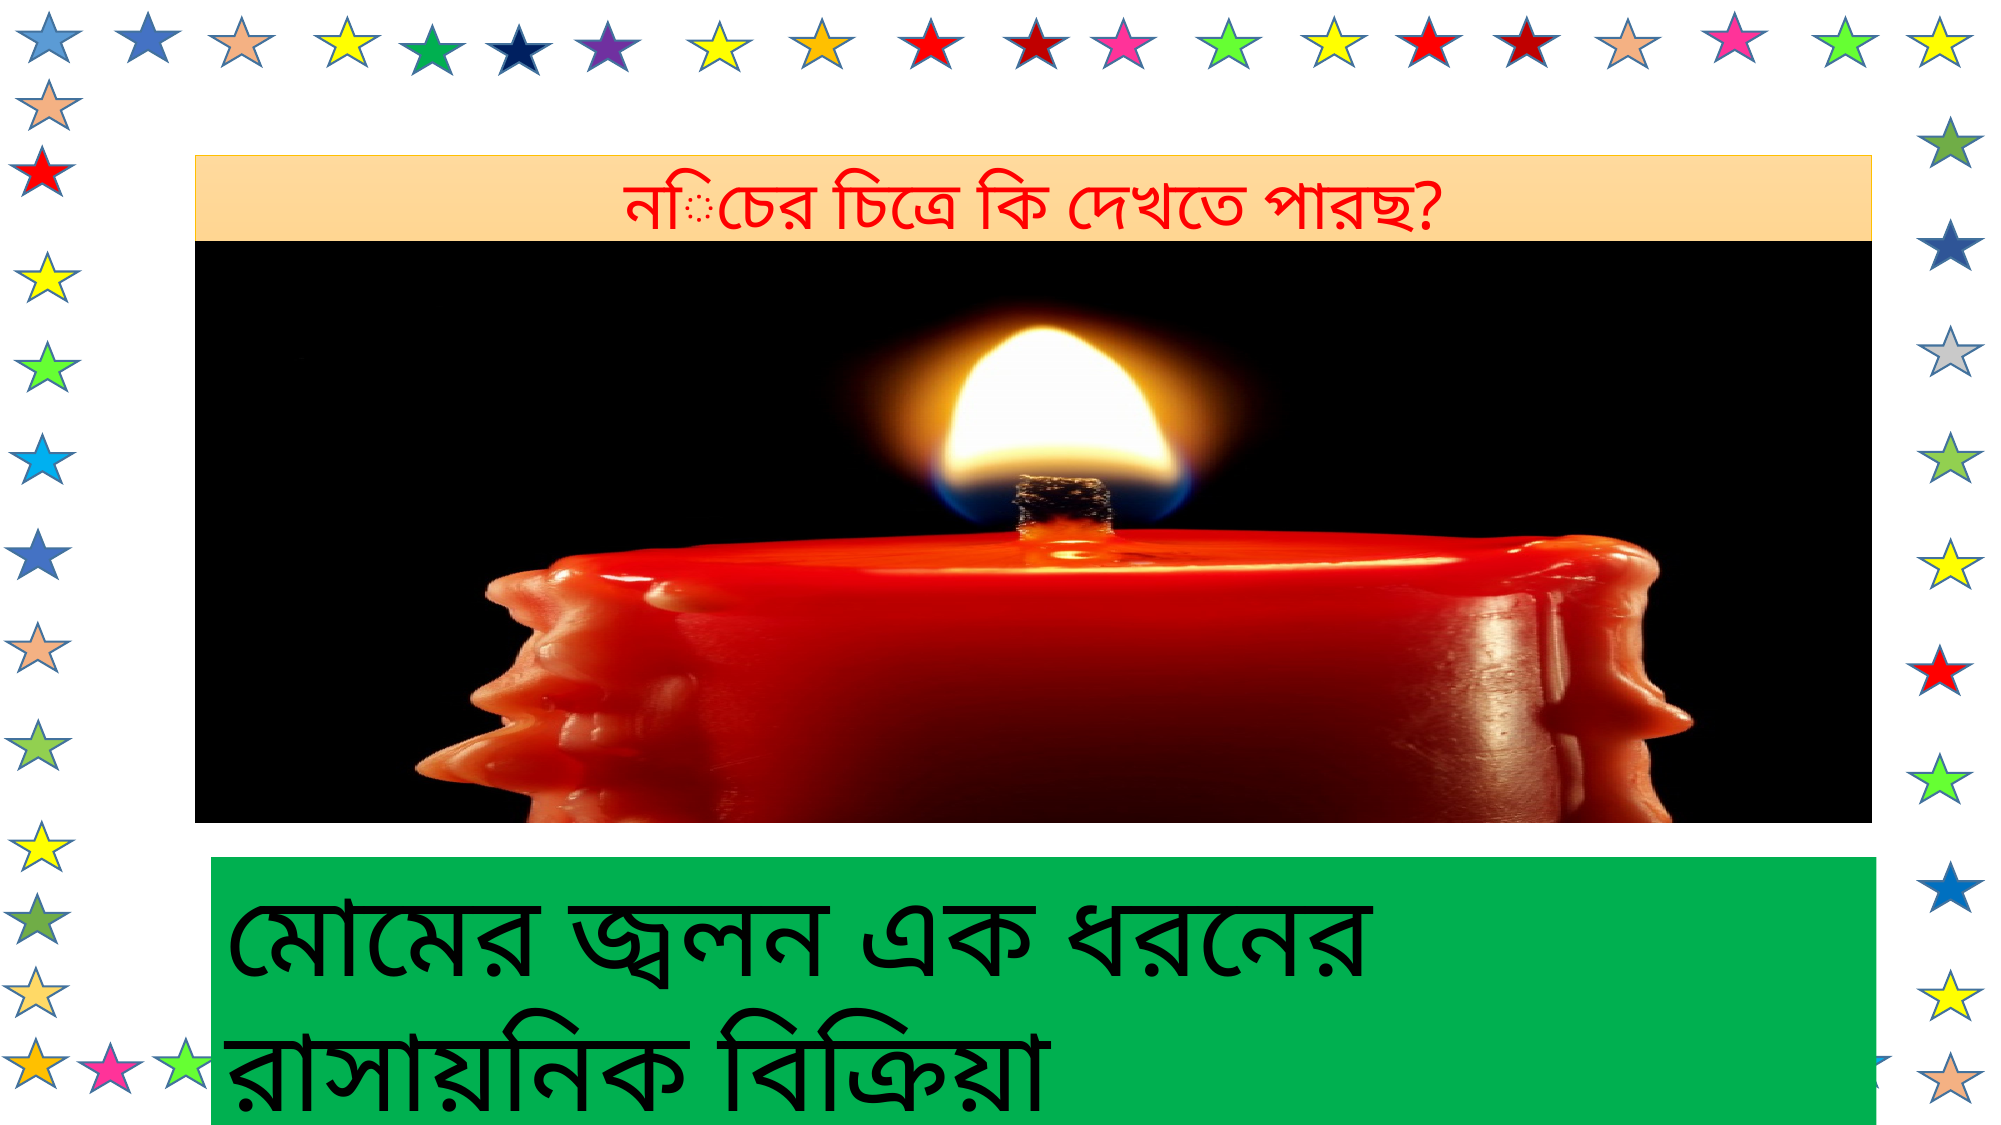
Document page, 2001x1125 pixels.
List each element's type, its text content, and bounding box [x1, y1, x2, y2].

text_box [12, 339, 83, 393]
text_box [1916, 1051, 1986, 1104]
text_box [1194, 16, 1264, 70]
text_box [1916, 430, 1986, 484]
text_box [1001, 16, 1071, 70]
text_box [12, 250, 83, 304]
text_box [1877, 1055, 1893, 1066]
text_box [113, 10, 183, 64]
text_box [1916, 860, 1986, 914]
text_box [3, 527, 73, 581]
text_box [1, 965, 71, 1019]
text_box [14, 78, 84, 131]
text_box [1916, 968, 1986, 1022]
text_box [3, 620, 73, 674]
text_box [685, 19, 755, 73]
text_box [397, 23, 467, 76]
text_box [896, 16, 966, 70]
text_box [1905, 751, 1975, 805]
text_box [312, 15, 382, 69]
text_box [1905, 643, 1975, 697]
text_box মোমের জ্বলন এক ধরনের রাসায়নিক বিক্রিয়া [211, 857, 1877, 1125]
text_box [1916, 324, 1986, 378]
text_box [207, 15, 277, 69]
text_box [573, 19, 643, 73]
text_box [1299, 15, 1369, 69]
text_box [7, 432, 78, 485]
text_box [1916, 537, 1986, 590]
text_box [14, 10, 84, 64]
text_box [1916, 115, 1986, 169]
text_box [787, 16, 857, 70]
text_box [1916, 218, 1986, 272]
text_box [1593, 16, 1663, 70]
text_box [1394, 15, 1464, 69]
text_box [151, 1036, 211, 1090]
text_box [7, 144, 77, 198]
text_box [195, 155, 1872, 823]
text_box [2, 891, 72, 945]
text_box [75, 1041, 145, 1095]
text_box [1088, 16, 1159, 70]
text_box [7, 819, 77, 873]
text_box [3, 718, 73, 772]
text_box [1492, 15, 1562, 69]
text_box [1905, 15, 1975, 69]
text_box [1810, 15, 1881, 69]
text_box [1, 1036, 71, 1090]
text_box [1700, 10, 1770, 64]
text_box [484, 23, 554, 76]
